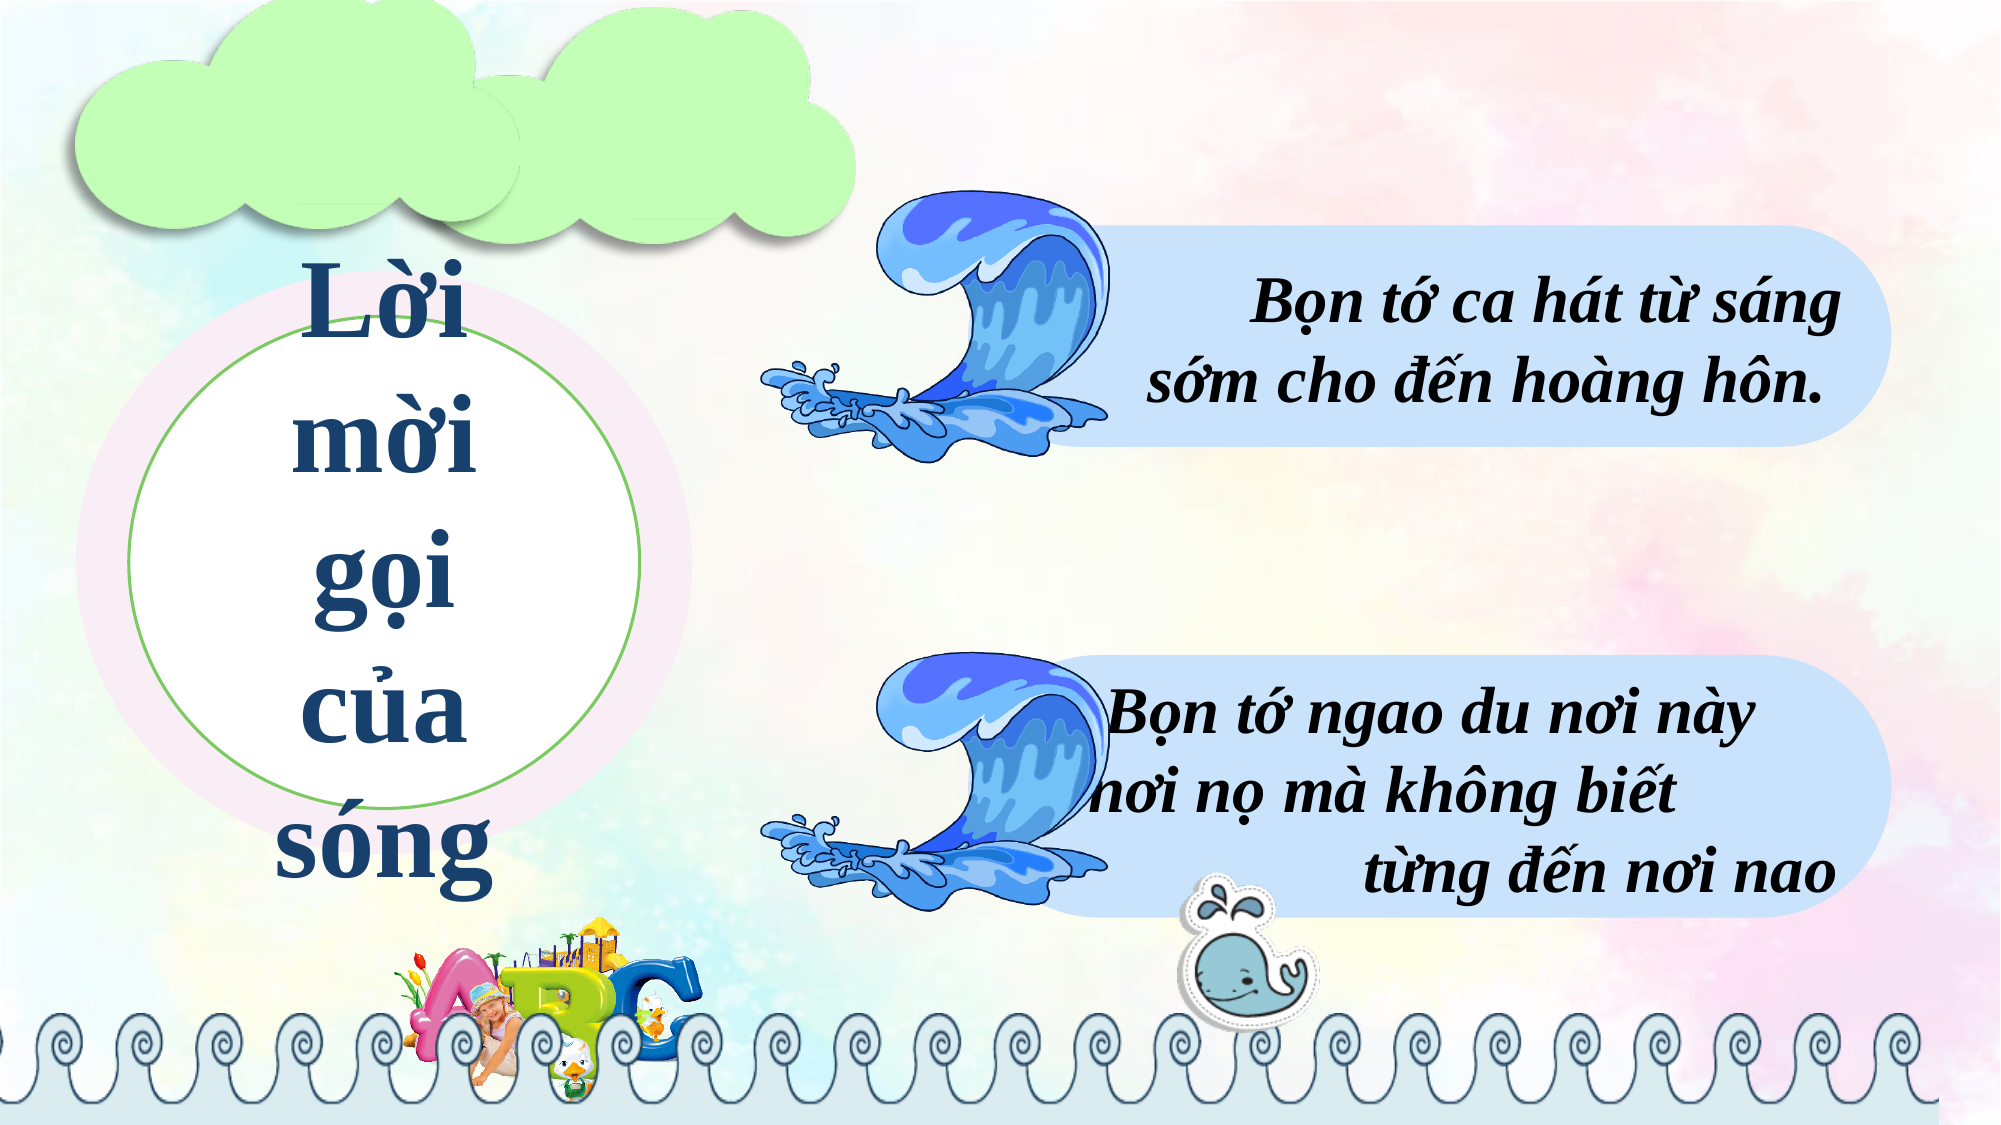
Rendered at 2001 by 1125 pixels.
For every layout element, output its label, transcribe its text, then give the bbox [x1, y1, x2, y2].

text_box Lời mời gọi của sóng [127, 315, 437, 810]
picture [0, 0, 1998, 1125]
text_box Bọn tớ ngao du nơi này nơi nọ mà không biết từng đến nơi nao [1563, 653, 1893, 919]
text_box [75, 269, 437, 856]
text_box Bọn tớ ca hát từ sáng sớm cho đến hoàng hôn. [1563, 224, 1893, 448]
